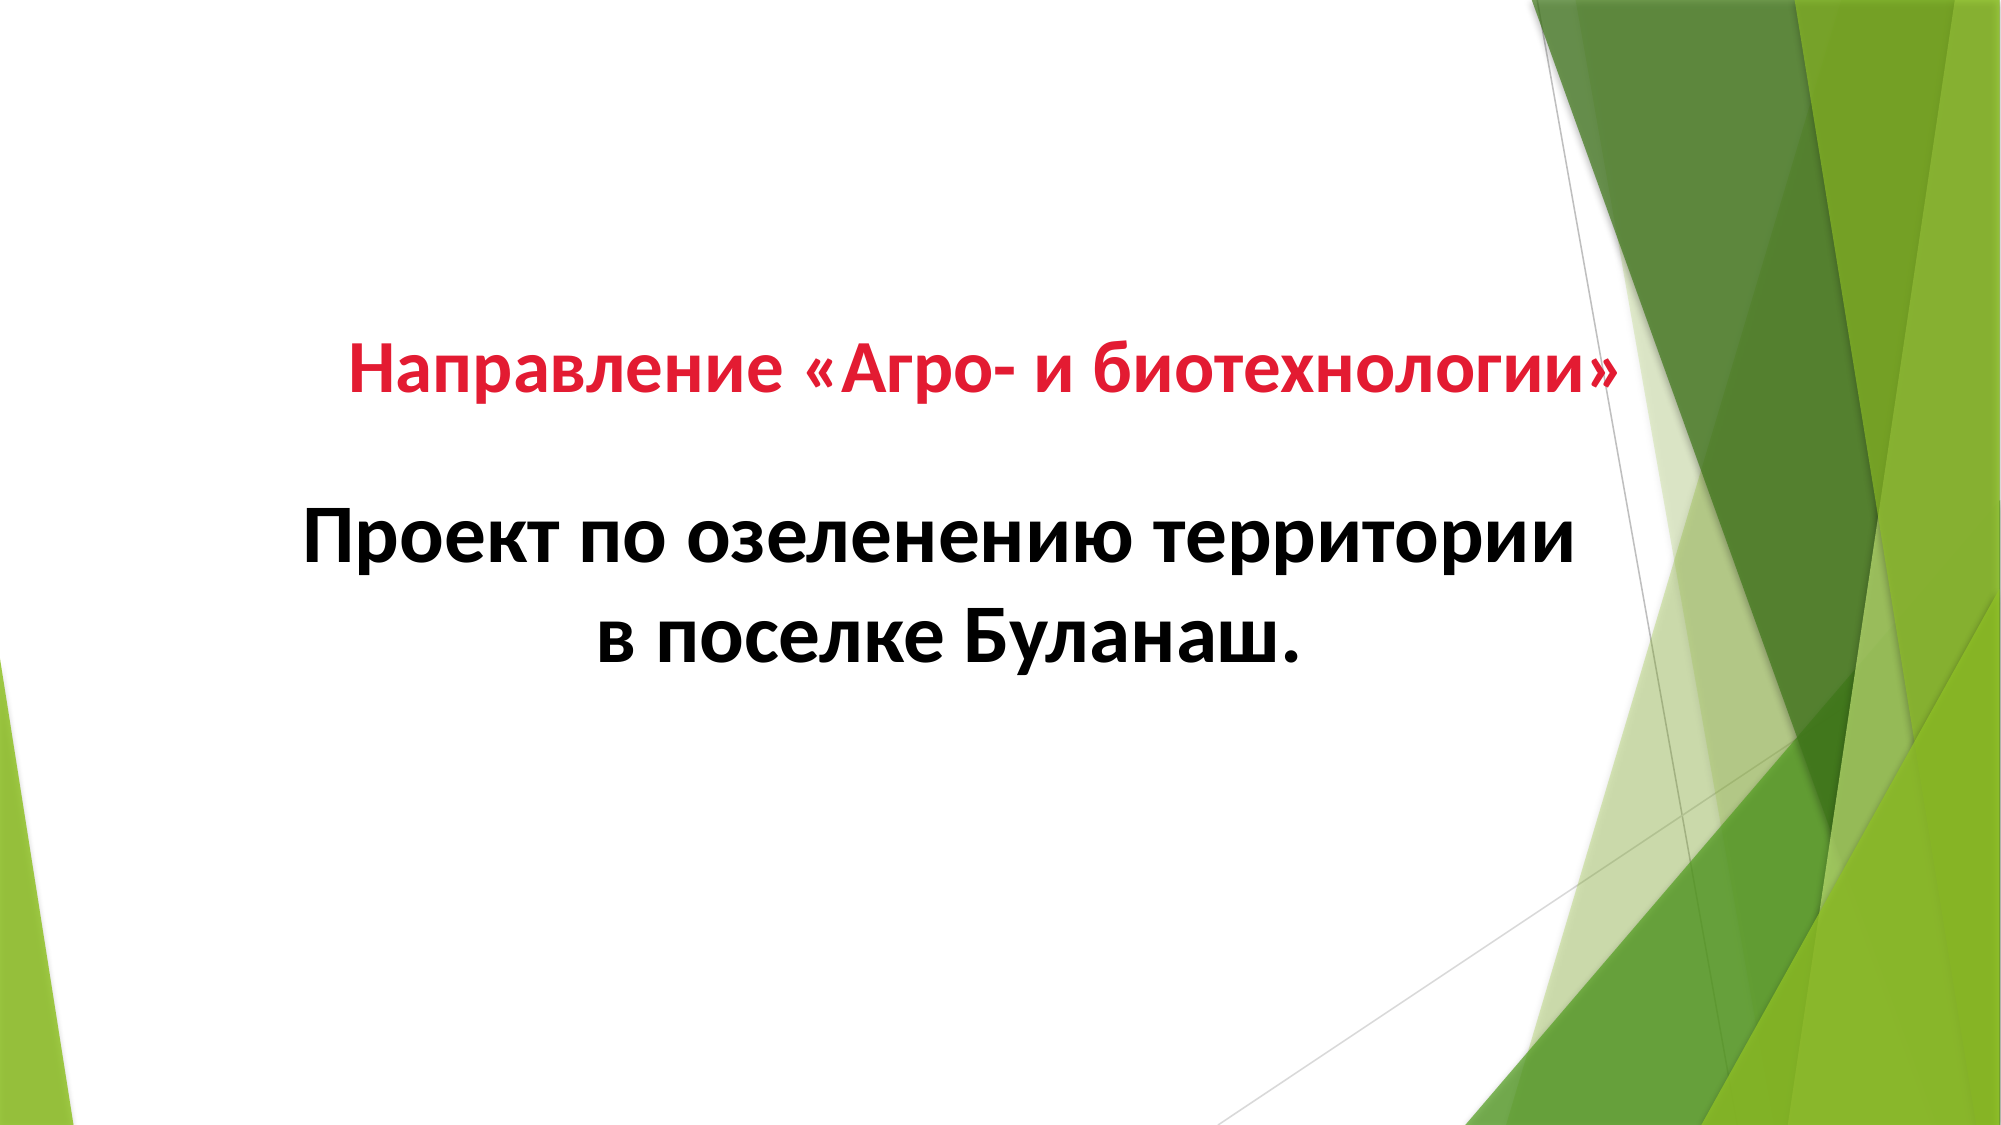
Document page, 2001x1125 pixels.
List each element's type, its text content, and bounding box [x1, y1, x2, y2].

text_box Направление «Агро- и биотехнологии» [93, 310, 1883, 415]
text_box Проект по озеленению территории в поселке Буланаш. [199, 497, 1700, 662]
